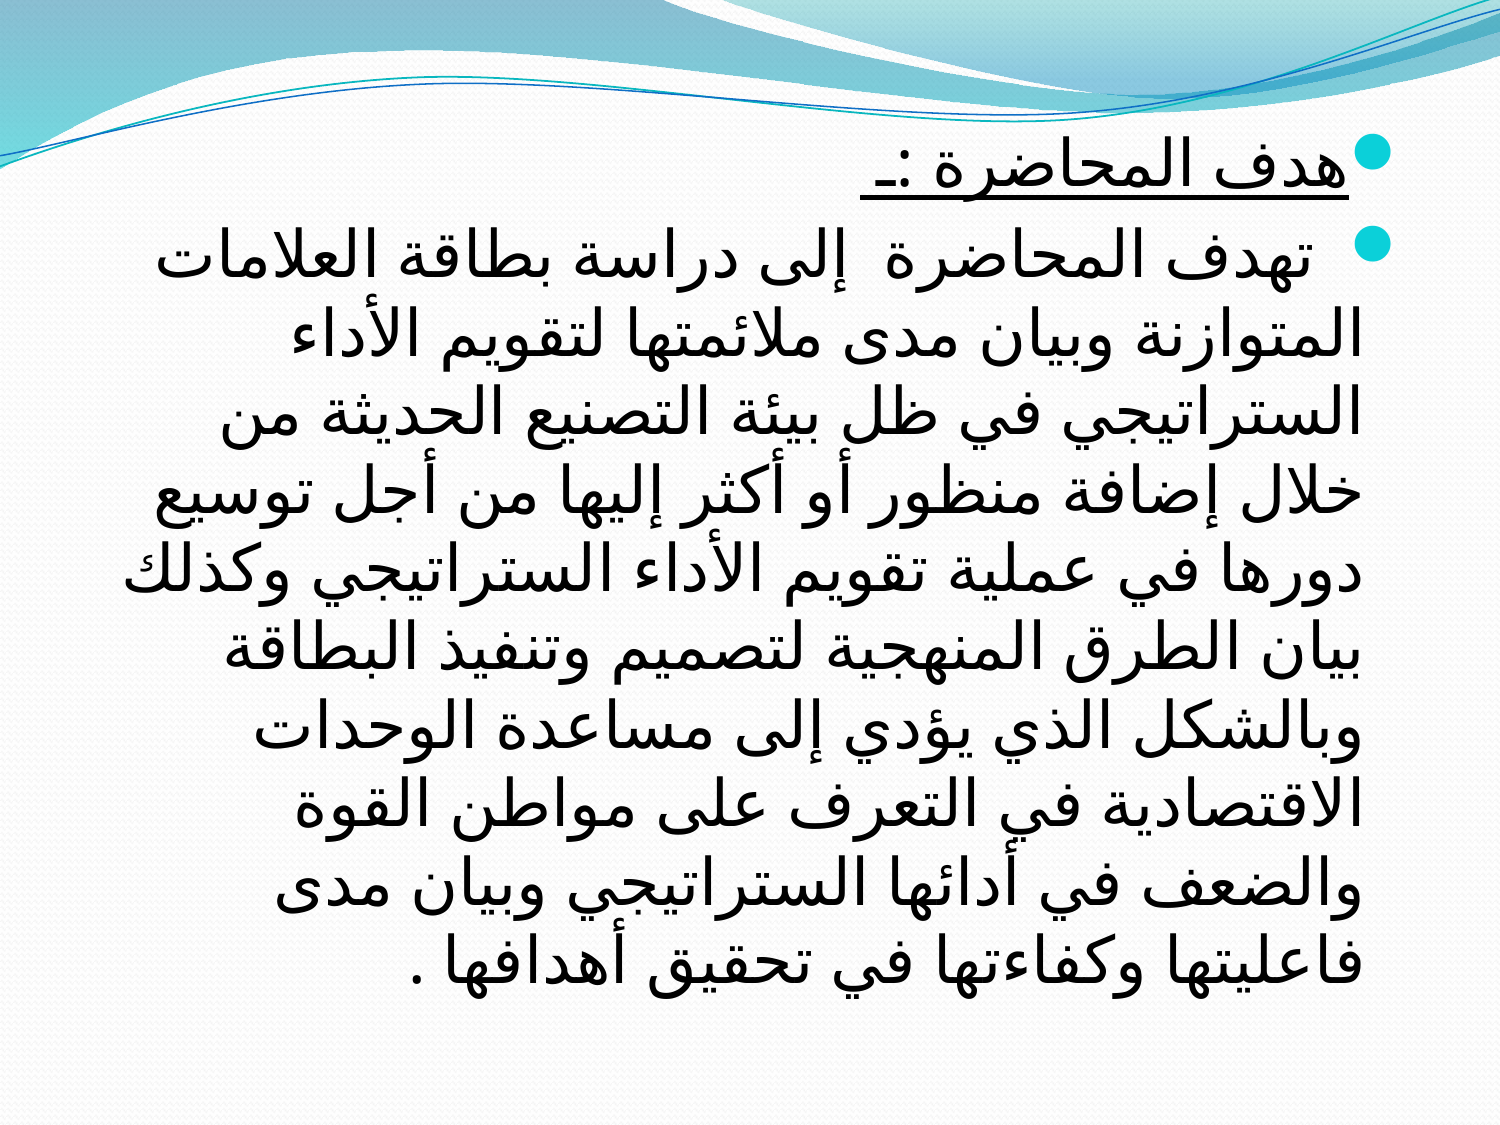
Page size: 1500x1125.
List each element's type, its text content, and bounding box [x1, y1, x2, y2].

list هدف المحاضرة :ـ تهدف المحاضرة إلى دراسة بطاقة العلامات المتوازنة وبيان مدى ملائمتها لتقويم الأداء الستراتيجي في ظل بيئة التصنيع الحديثة من خلال إضافة منظور أو أكثر إليها من أجل توسيع دورها في عملية تقويم الأداء الستراتيجي وكذلك بيان الطرق المنهجية لتصميم وتنفيذ البطاقة وبالشكل الذي يؤدي إلى مساعدة الوحدات الاقتصادية في التعرف على مواطن القوة والضعف في أدائها الستراتيجي وبيان مدى فاعليتها وكفاءتها في تحقيق أهدافها . [75, 113, 1425, 1005]
